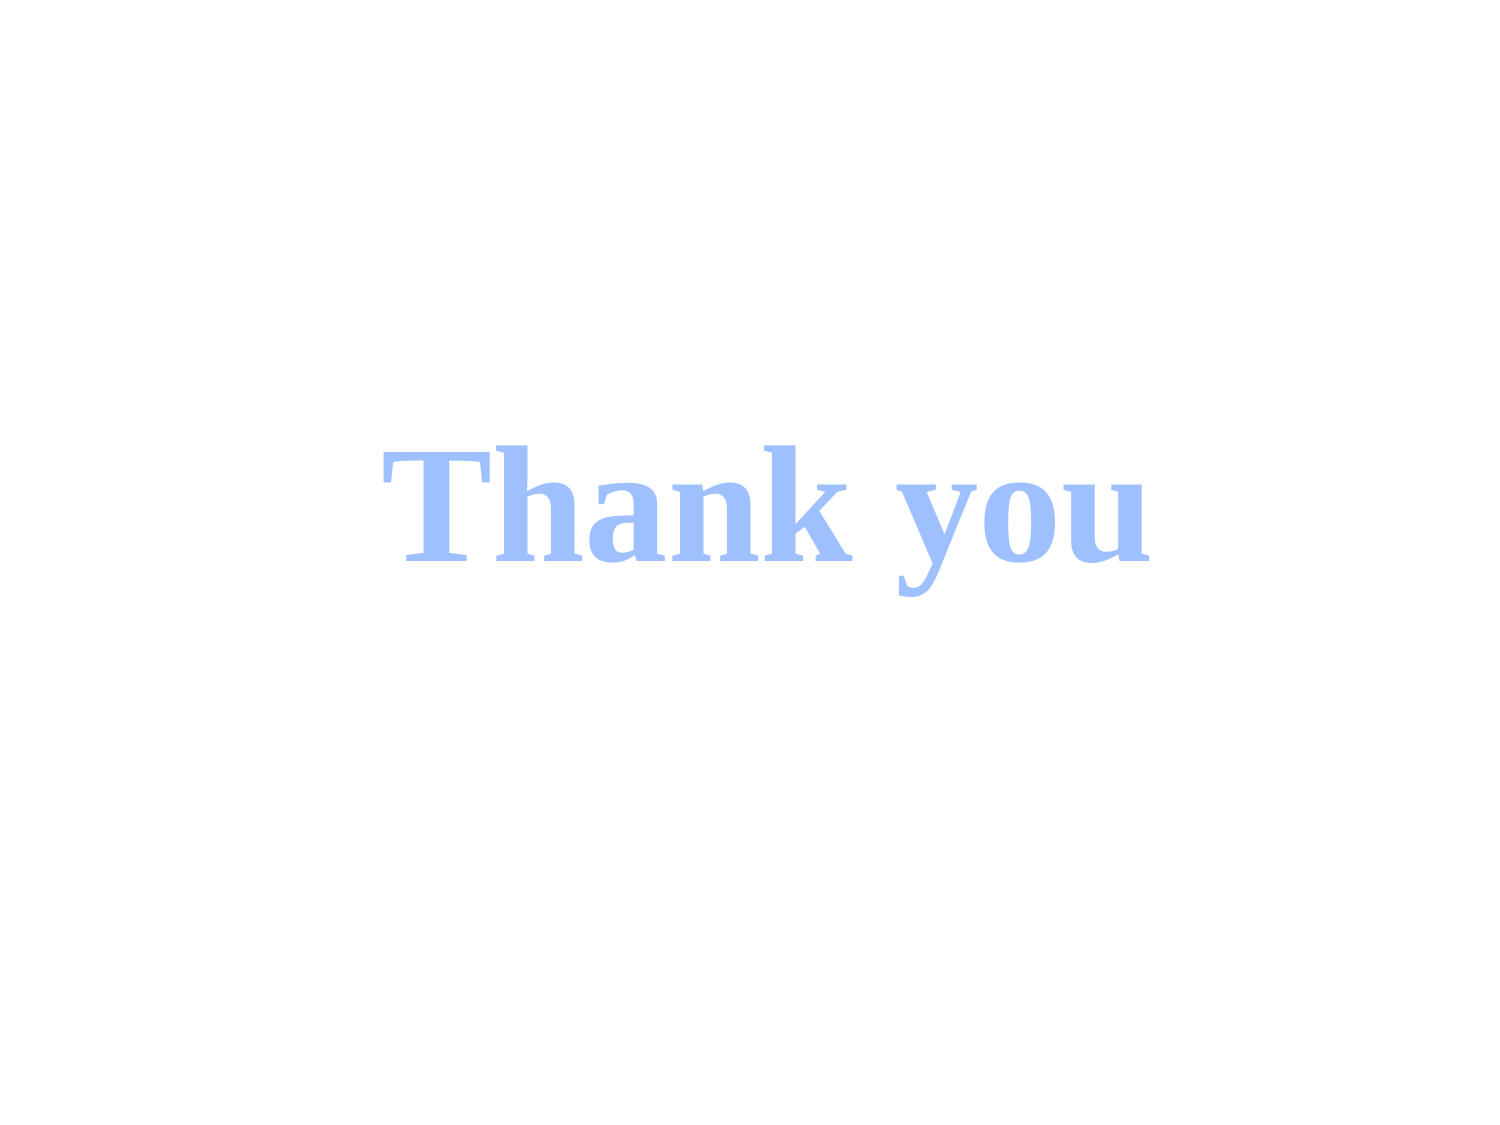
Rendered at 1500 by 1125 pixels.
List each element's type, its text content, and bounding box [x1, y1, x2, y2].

text_box Thank you [365, 387, 1213, 603]
